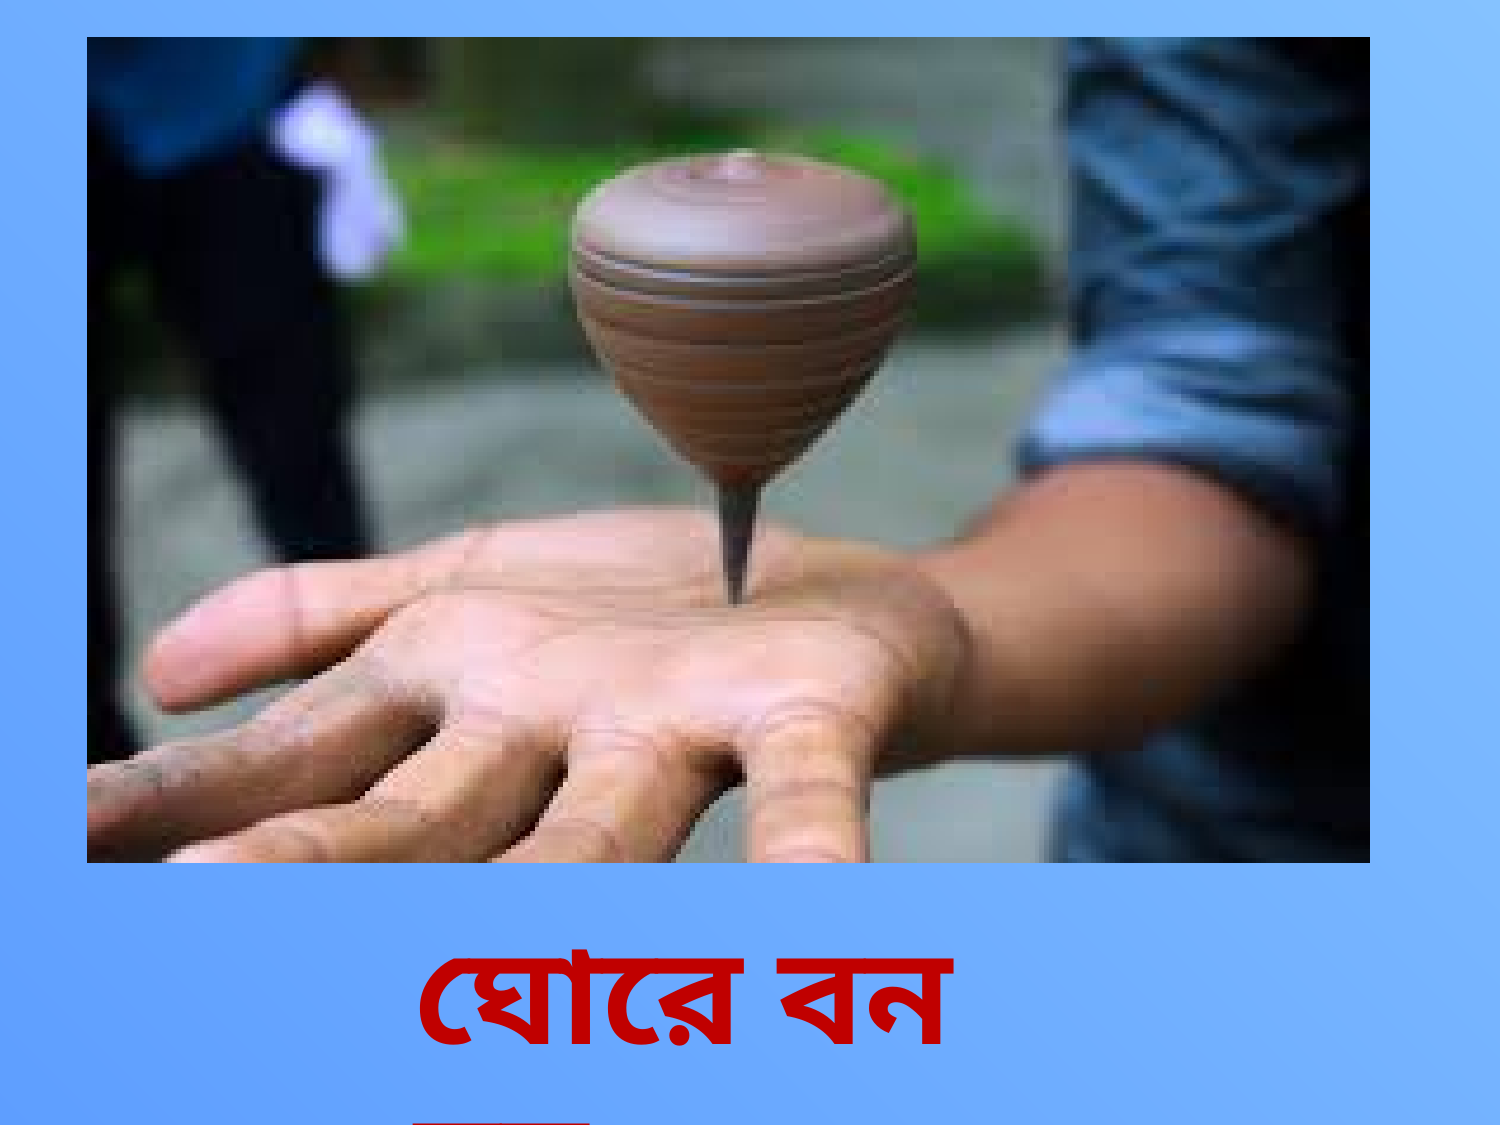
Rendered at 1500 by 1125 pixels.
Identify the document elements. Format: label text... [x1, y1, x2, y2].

picture [87, 37, 1370, 863]
text_box ঘোরে বন বন [399, 899, 1037, 1125]
